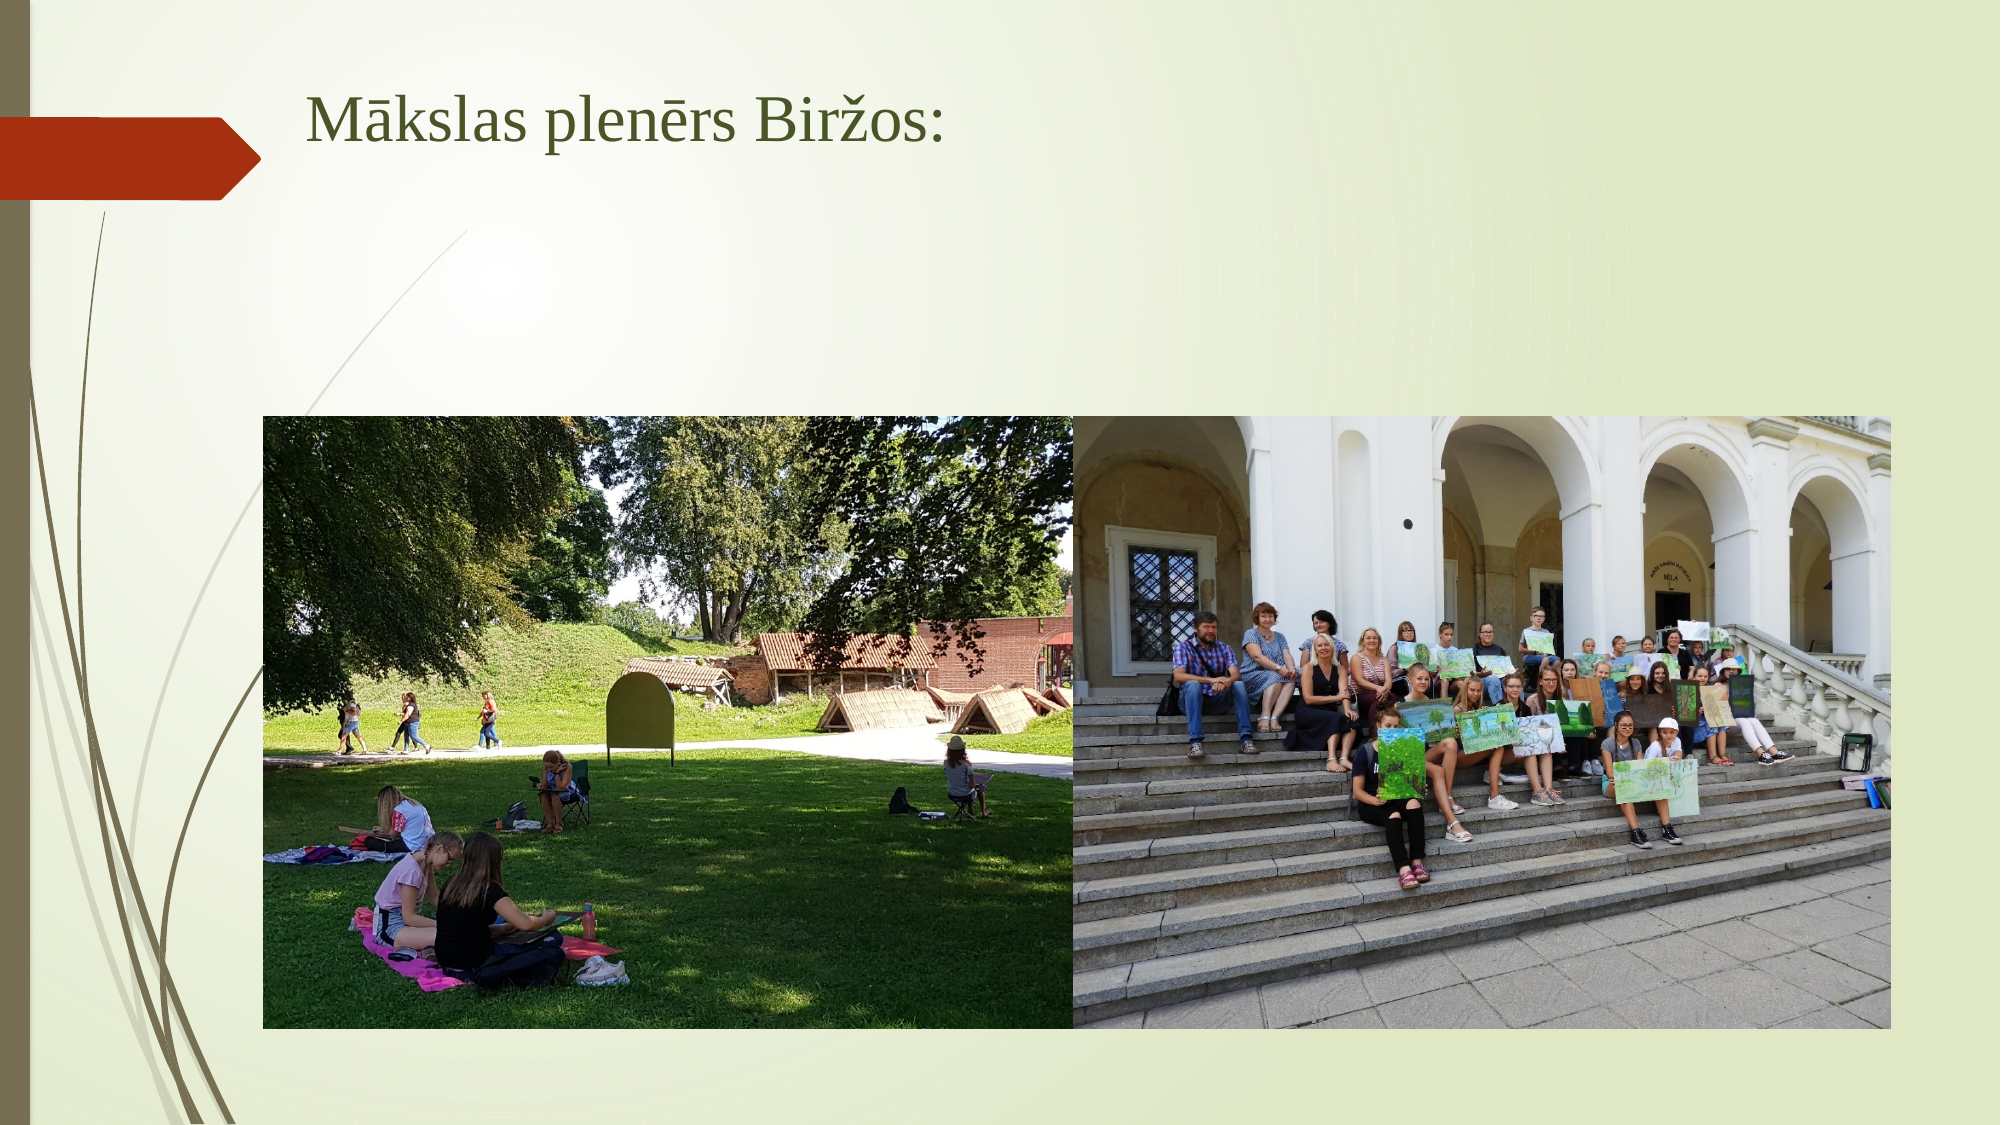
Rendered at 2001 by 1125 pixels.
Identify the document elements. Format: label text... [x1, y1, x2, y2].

picture [1073, 416, 1891, 1030]
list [263, 416, 1073, 1030]
title Mākslas plenērs Biržos: [290, 67, 1753, 278]
